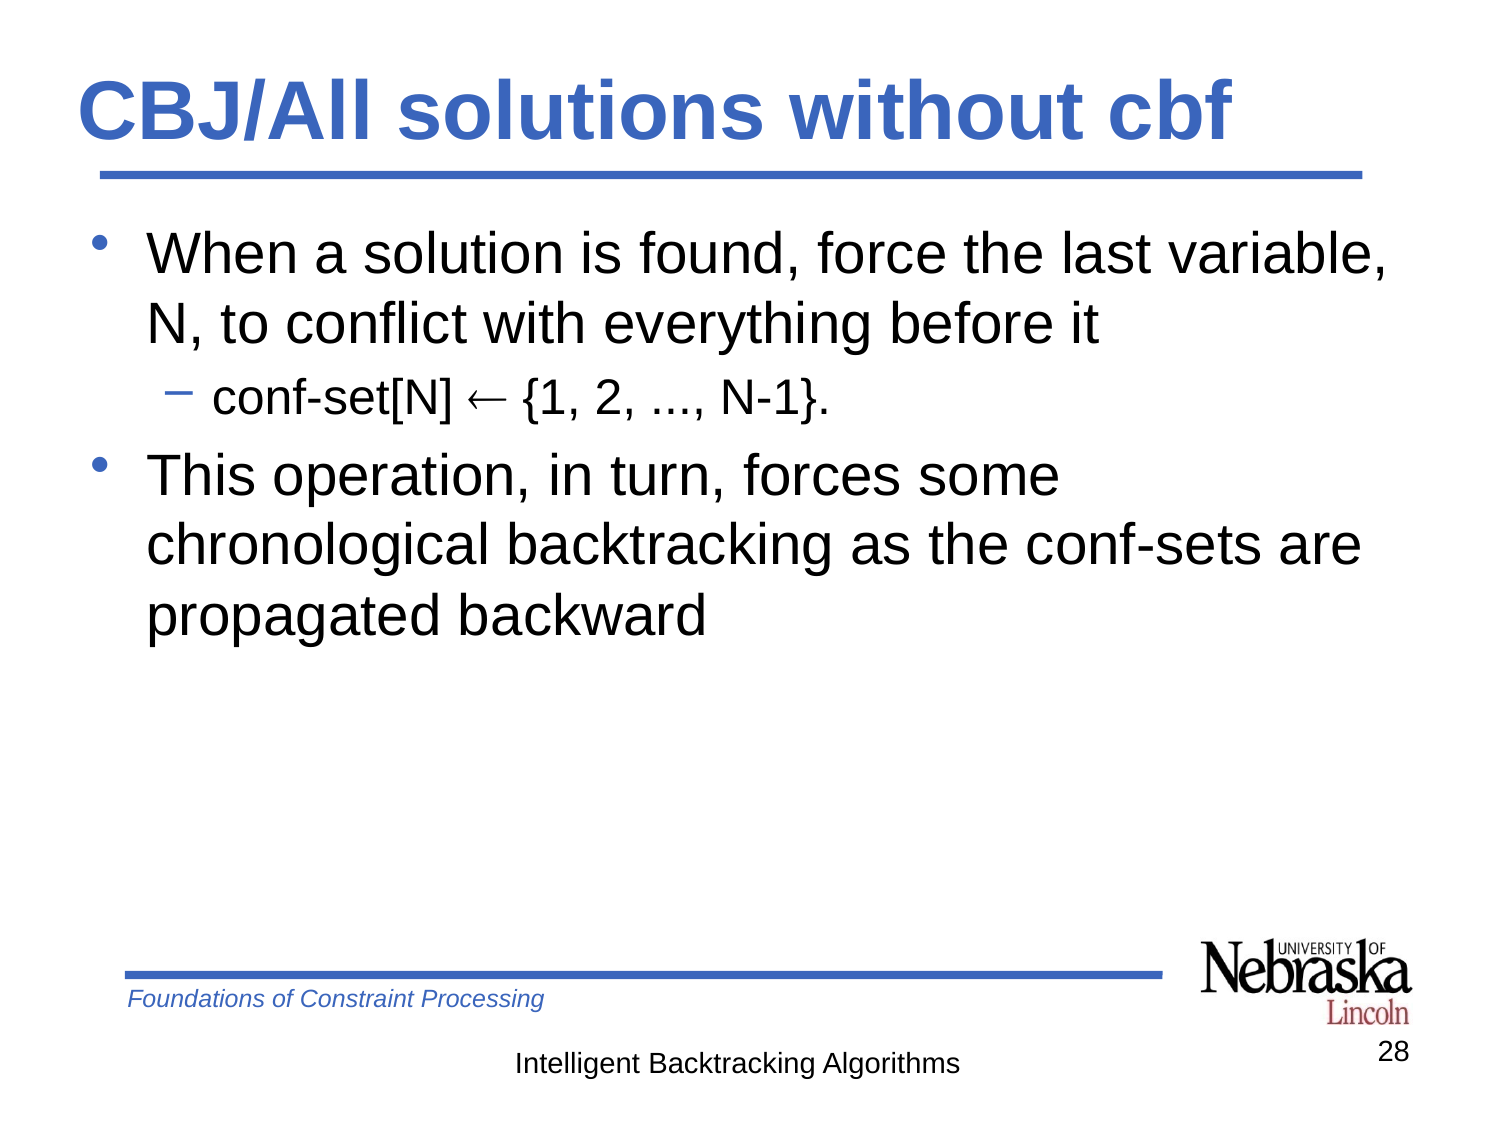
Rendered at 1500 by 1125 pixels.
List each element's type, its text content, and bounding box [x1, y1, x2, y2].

picture [1200, 950, 1413, 1024]
title CBJ/All solutions without cbf [62, 50, 1413, 163]
list When a solution is found, force the last variable, N, to conflict with everything before it conf-set[N]  {1, 2, ..., N-1}. This operation, in turn, forces some chronological backtracking as the conf-sets are propagated backward [75, 207, 1425, 950]
slide_number 28 [1074, 1024, 1426, 1103]
